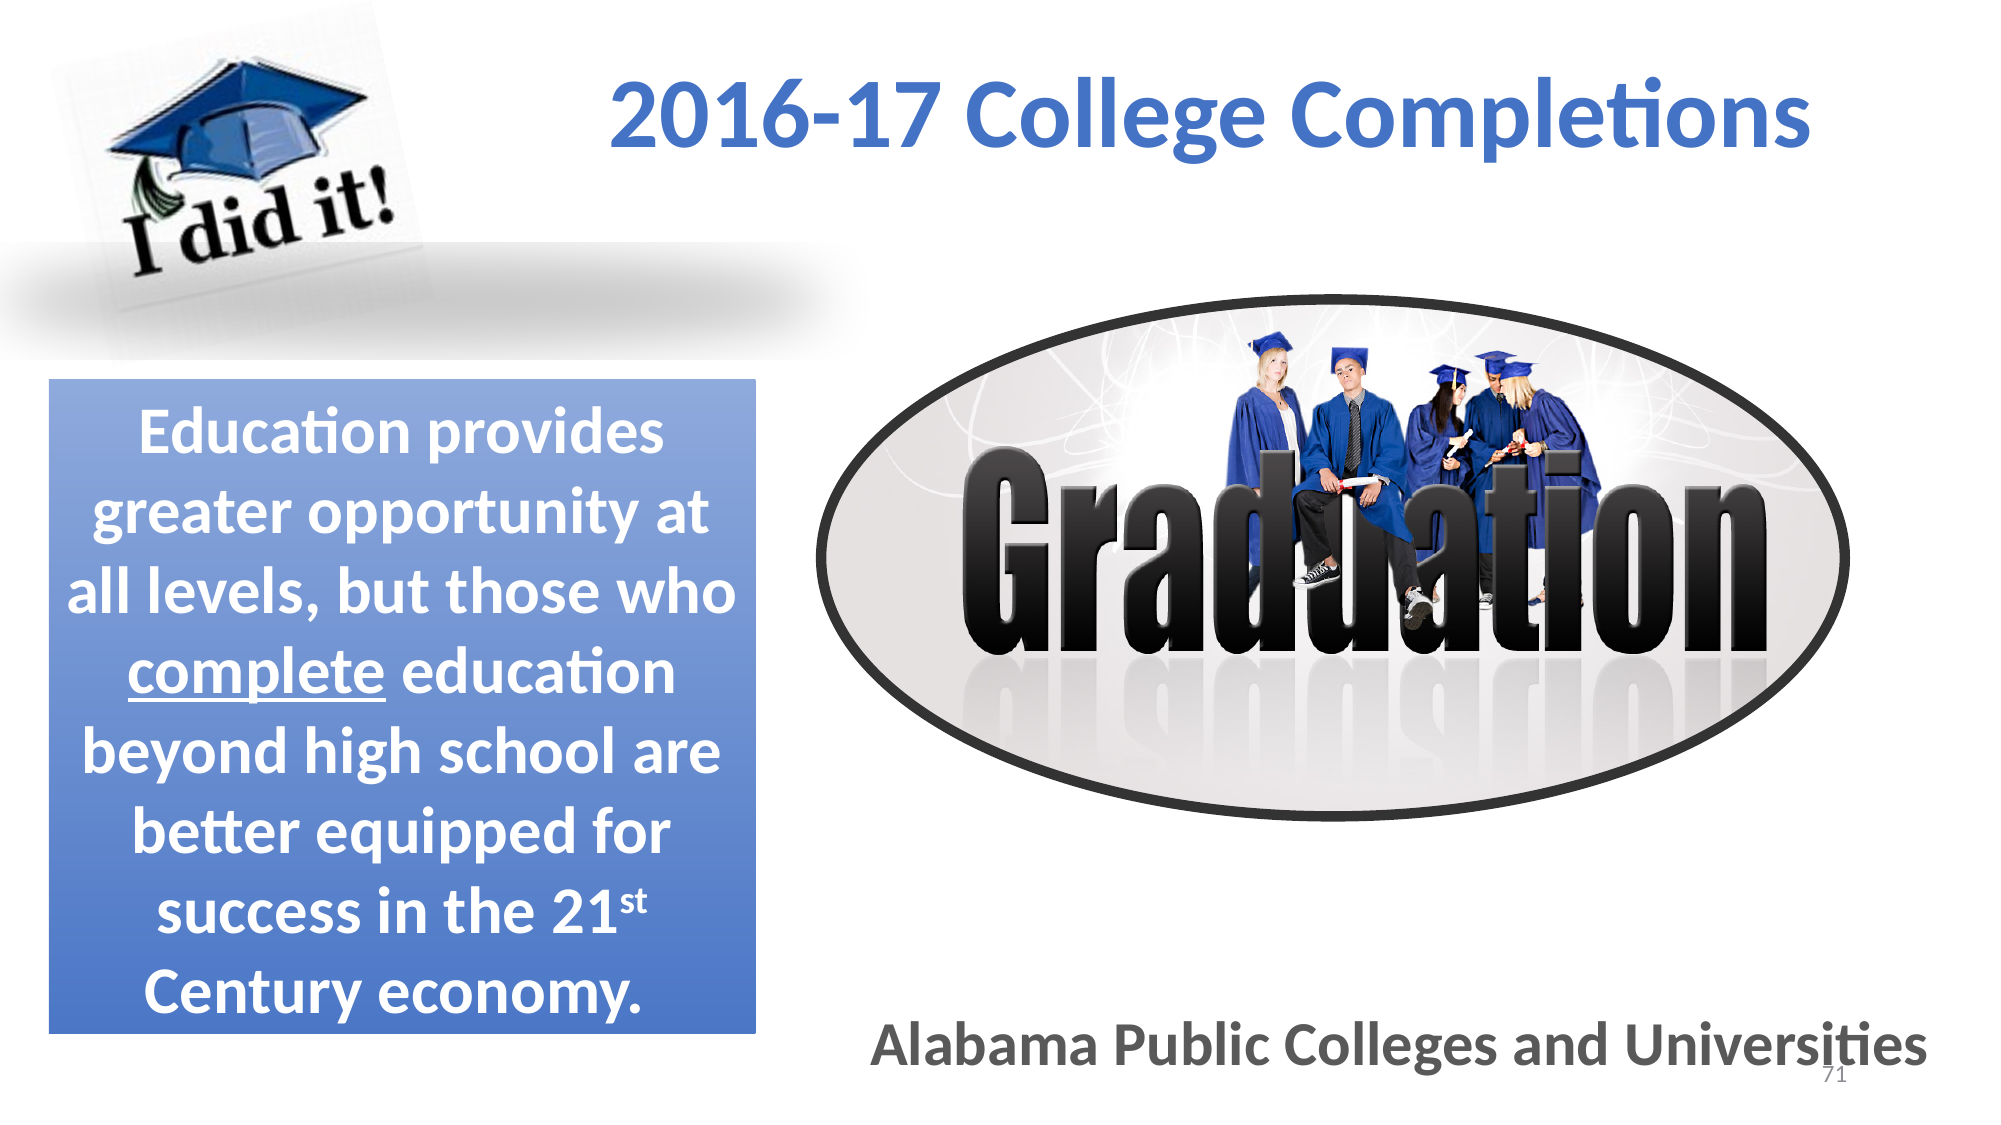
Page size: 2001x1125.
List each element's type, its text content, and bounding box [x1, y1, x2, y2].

picture [821, 299, 1845, 817]
slide_number 71 [1412, 1042, 1863, 1103]
title 2016-17 College Completions [407, 59, 1863, 278]
picture [50, 0, 435, 366]
text_box Education provides greater opportunity at all levels, but those who complete education beyond high school are better equipped for success in the 21st Century economy. [48, 379, 756, 1034]
text_box Alabama Public Colleges and Universities [821, 995, 1980, 1086]
